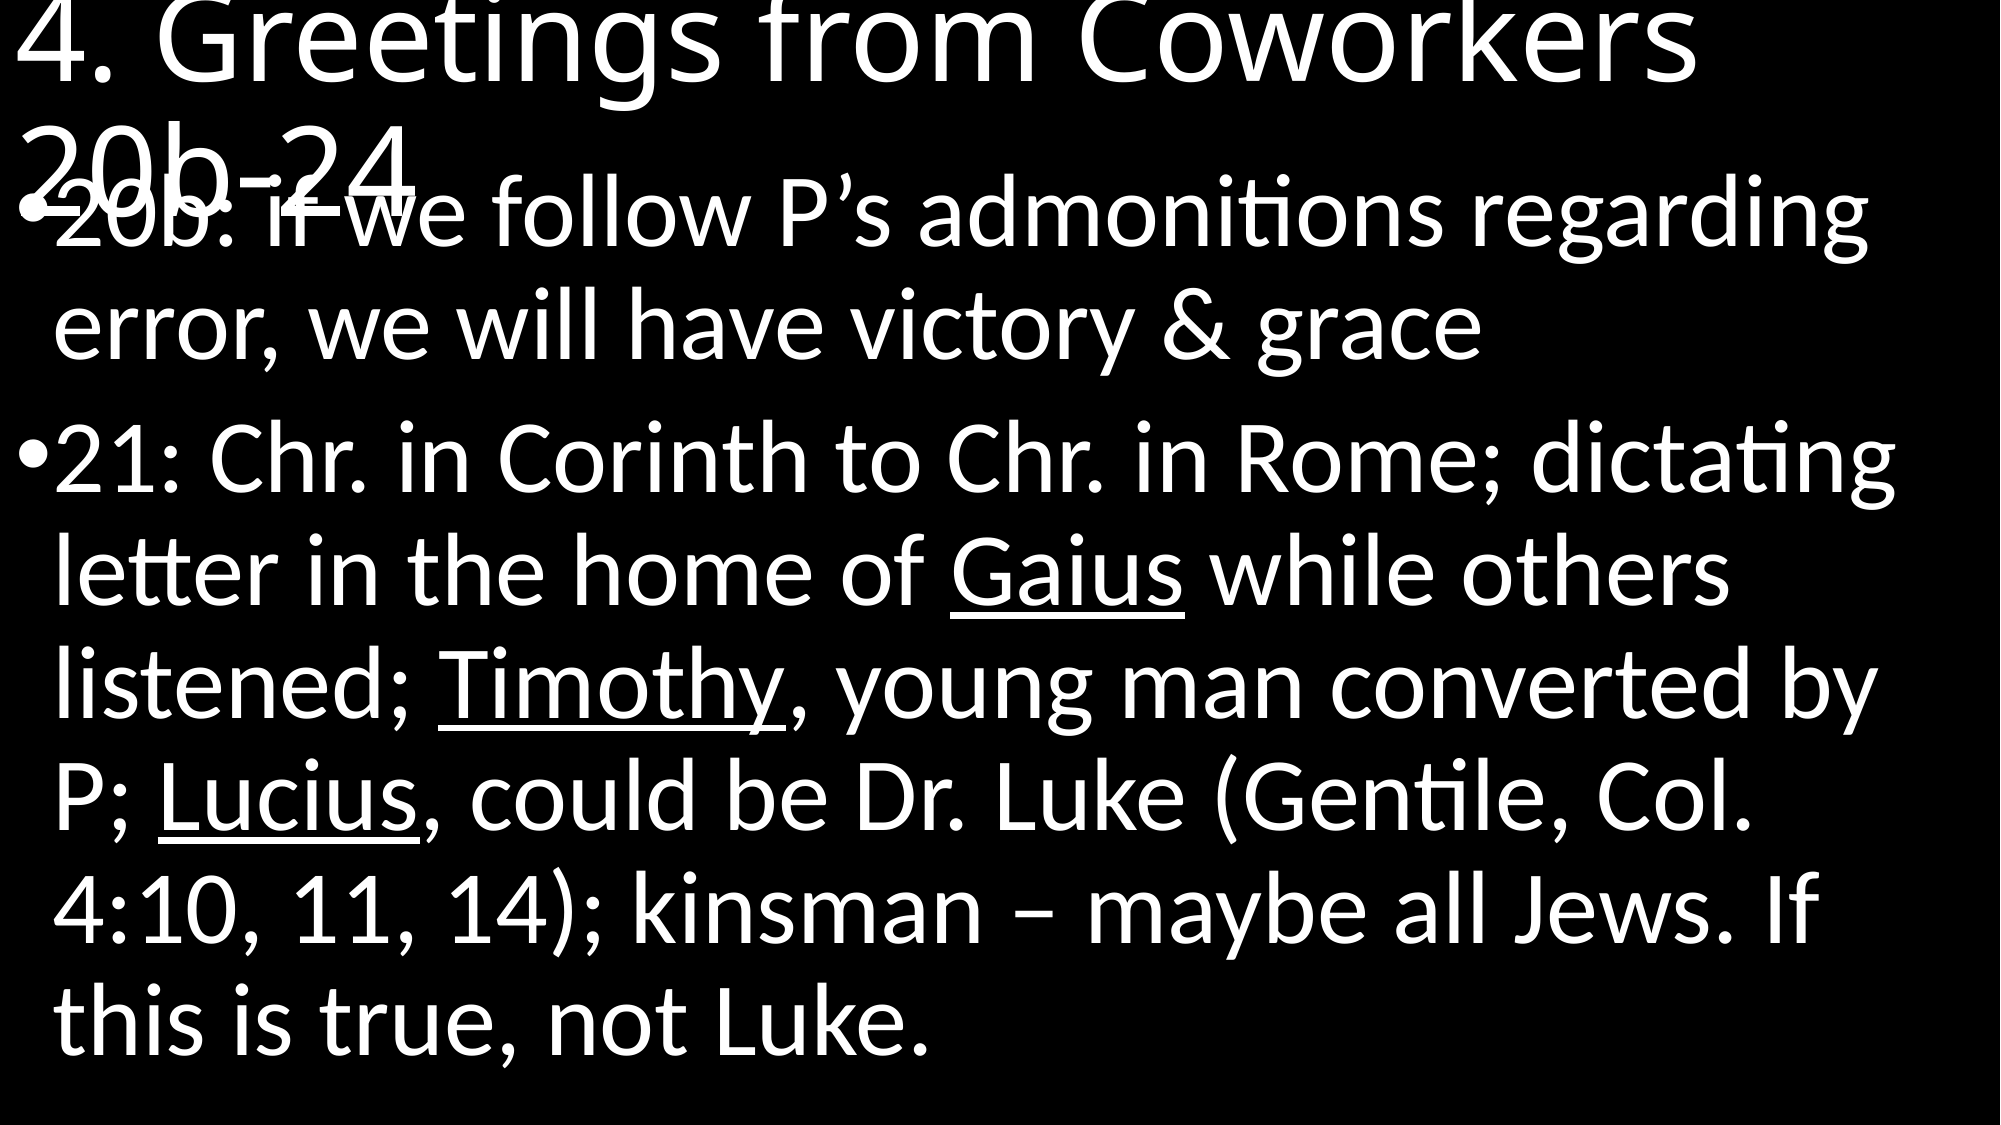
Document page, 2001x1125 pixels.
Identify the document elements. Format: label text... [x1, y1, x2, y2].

list 20b: if we follow P’s admonitions regarding error, we will have victory & grace 21: Chr. in Corinth to Chr. in Rome; dictating letter in the home of Gaius while others listened; Timothy, young man converted by P; Lucius, could be Dr. Luke (Gentile, Col. 4:10, 11, 14); kinsman – maybe all Jews. If this is true, not Luke. [0, 149, 2000, 1125]
title 4. Greetings from Coworkers 20b-24 [0, 0, 2000, 149]
